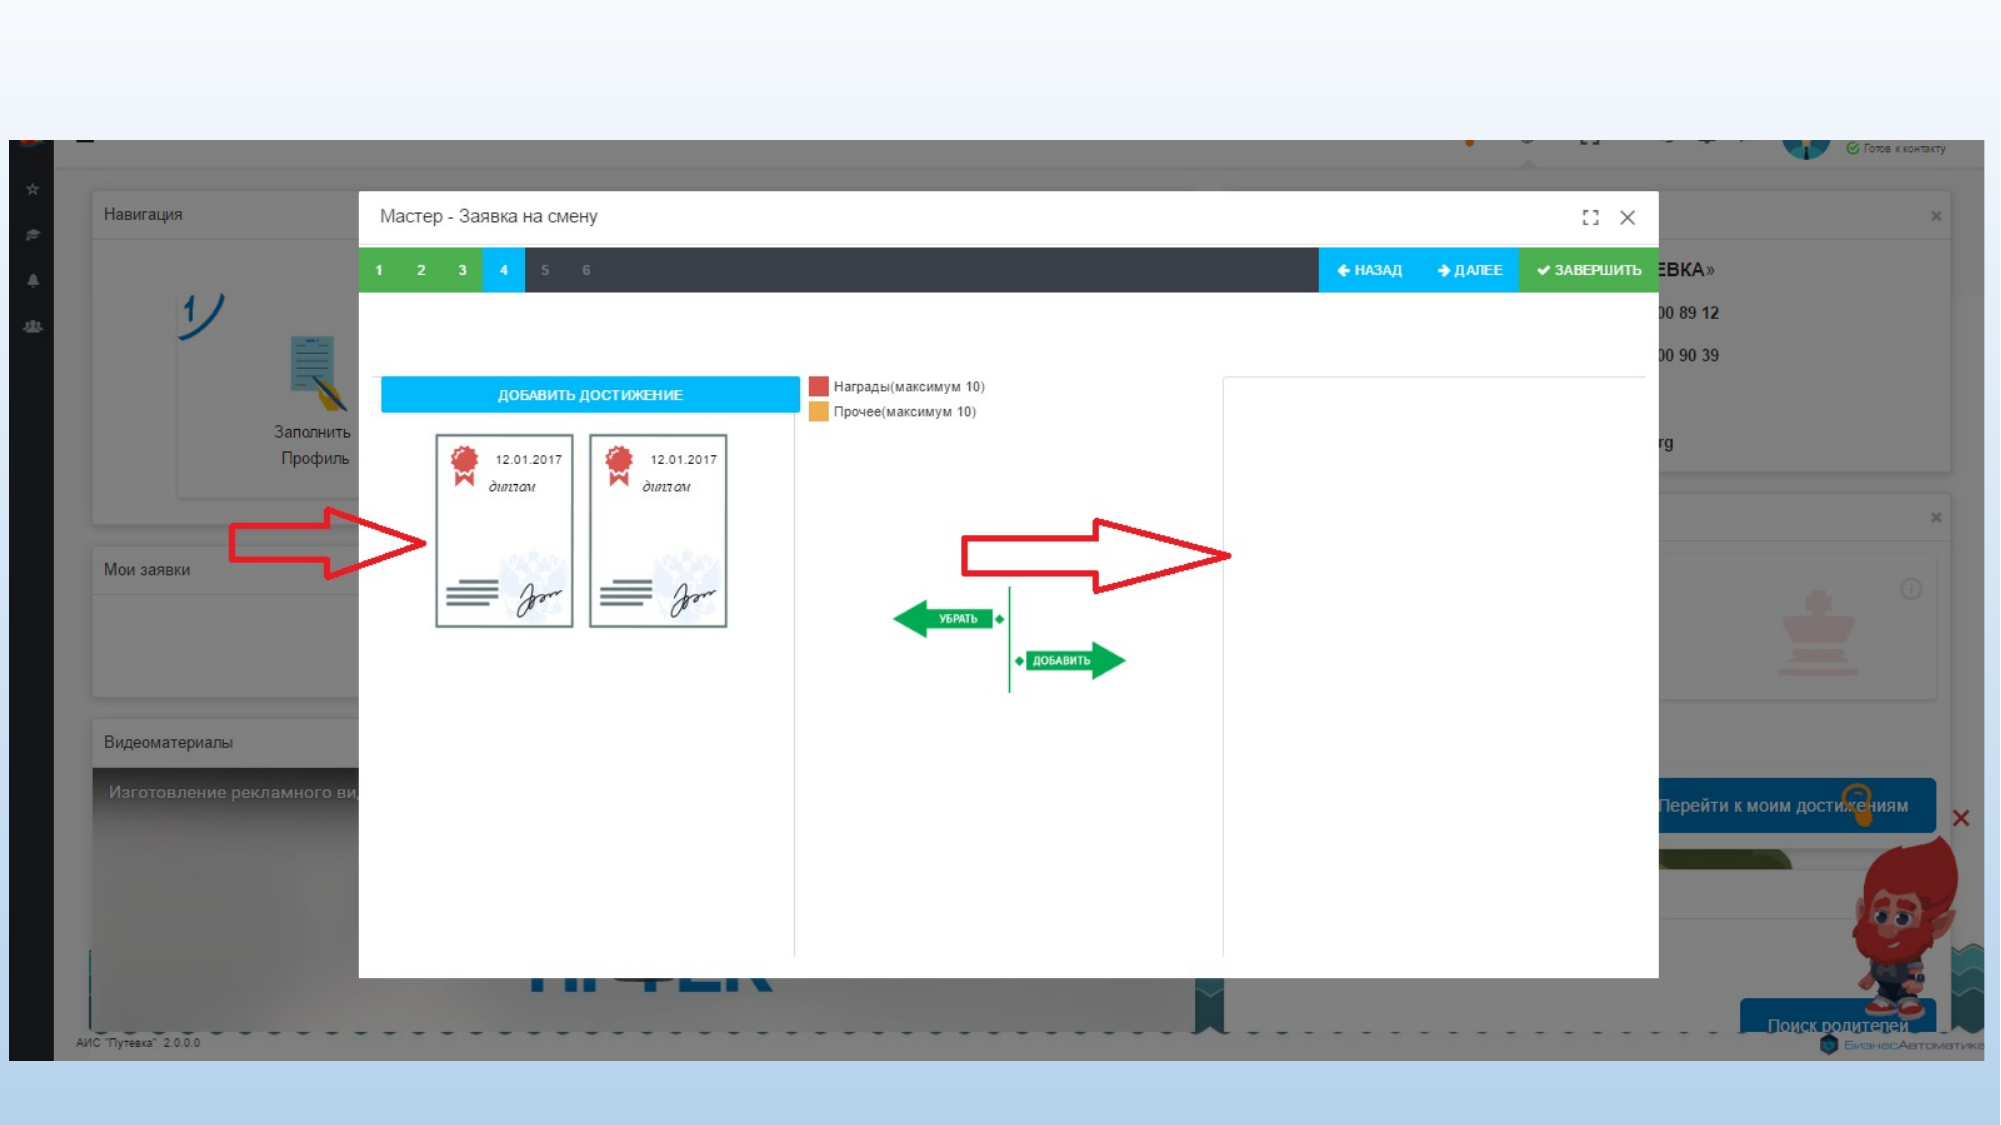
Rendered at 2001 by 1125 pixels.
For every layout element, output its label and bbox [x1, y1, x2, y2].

picture [8, 140, 1985, 1061]
